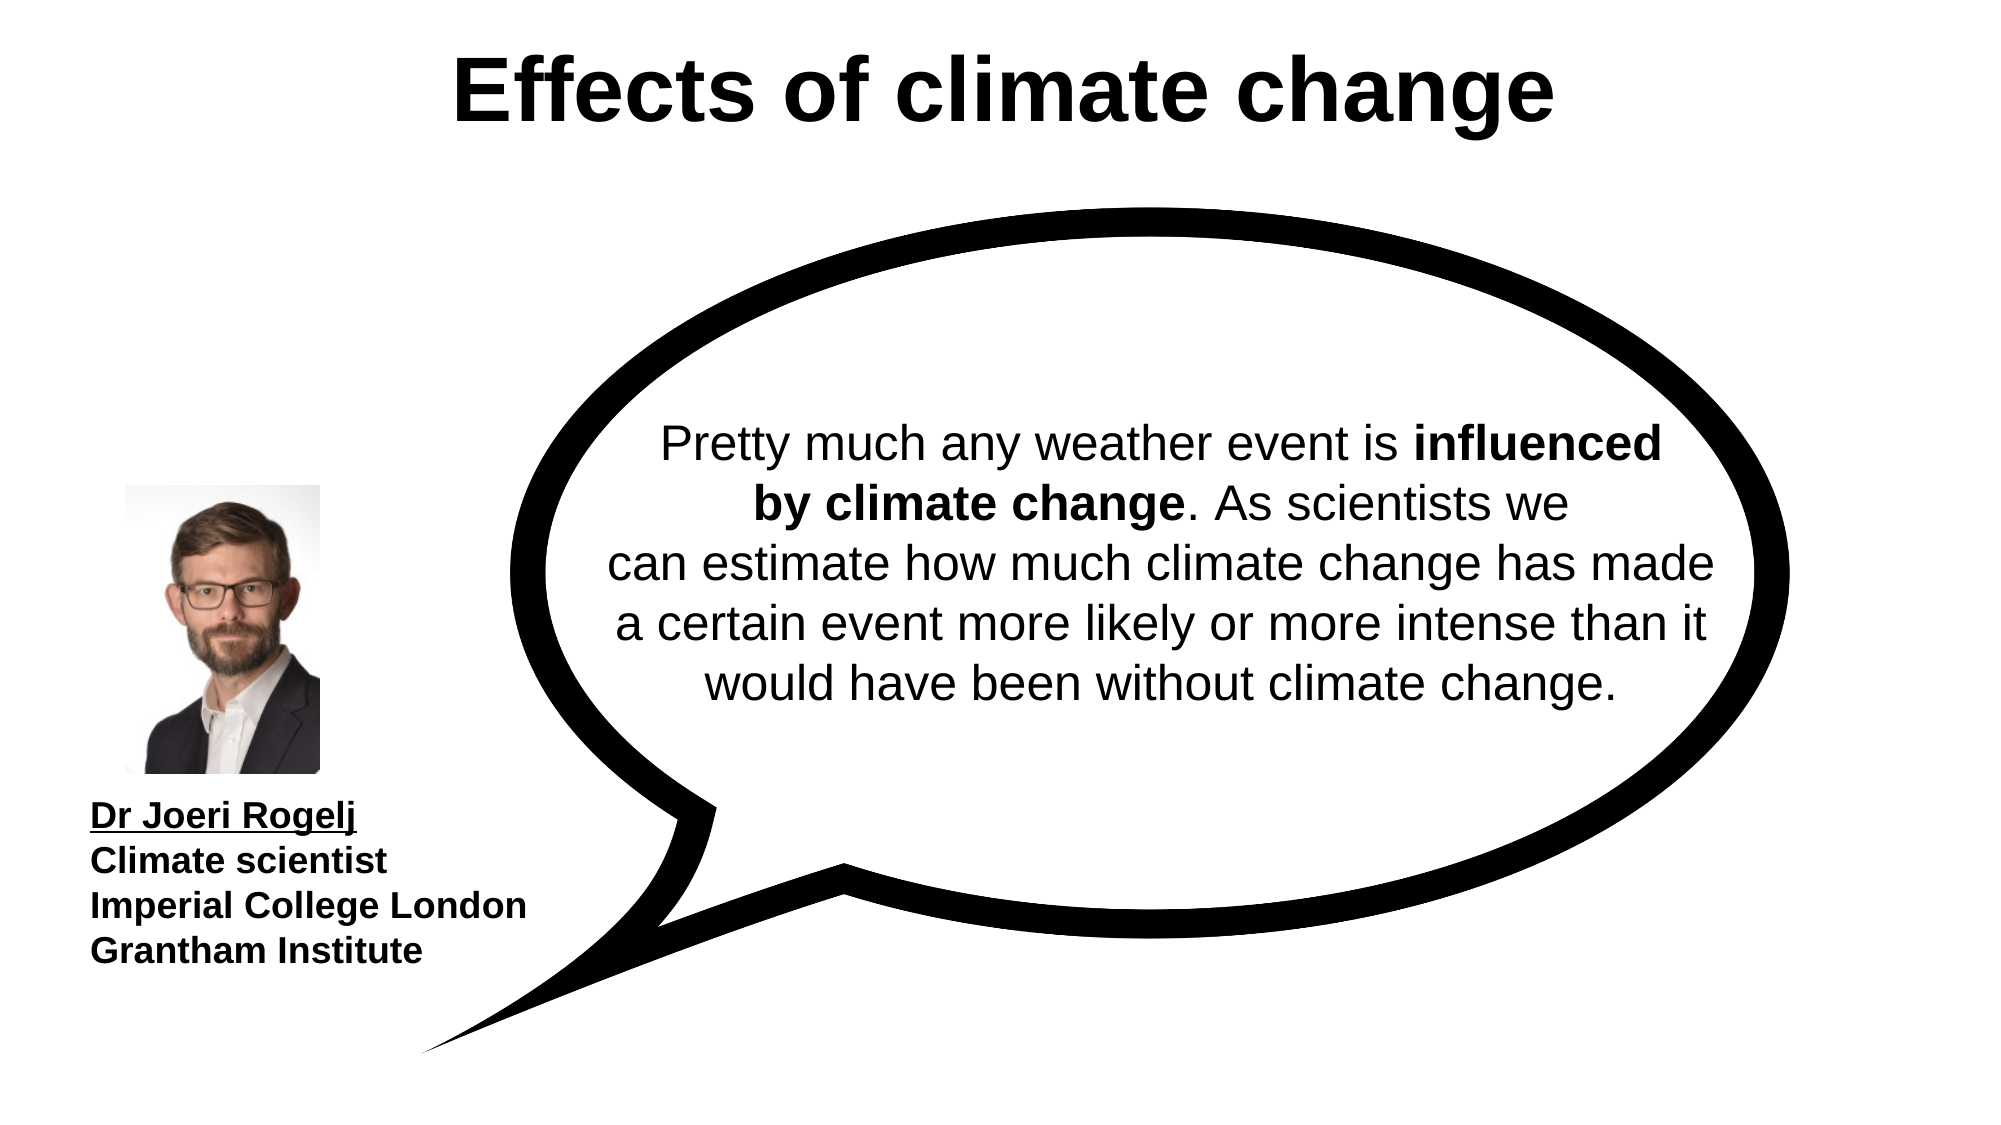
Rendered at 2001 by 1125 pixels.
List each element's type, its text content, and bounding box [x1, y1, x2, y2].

text_box Dr Joeri Rogelj Climate scientist Imperial College London Grantham Institute [74, 784, 378, 979]
picture [125, 485, 320, 774]
text_box Effects of climate change [7, 21, 2000, 257]
picture [378, 182, 1821, 1076]
